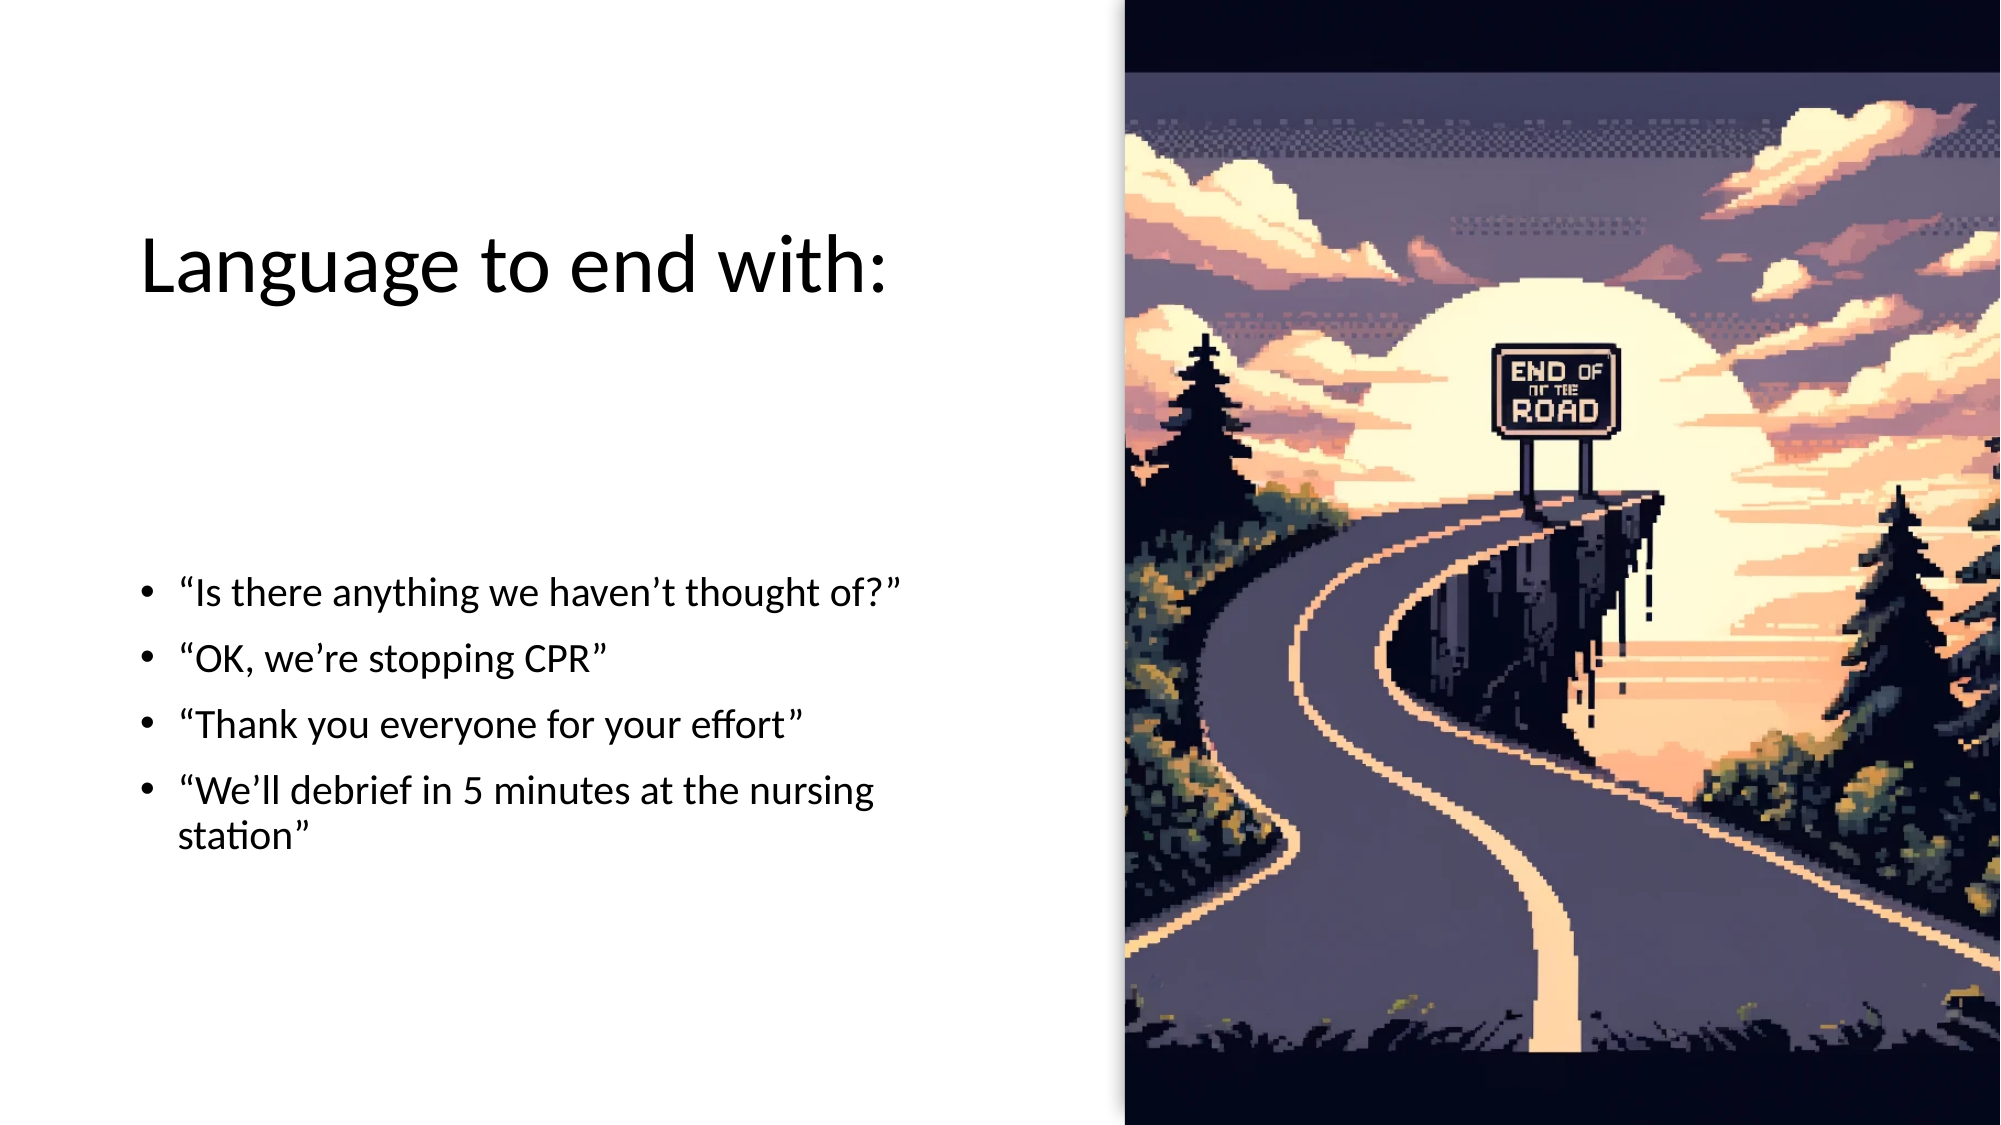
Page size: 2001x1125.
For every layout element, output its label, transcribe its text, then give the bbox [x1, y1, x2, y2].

list “Is there anything we haven’t thought of?” “OK, we’re stopping CPR” “Thank you everyone for your effort” “We’ll debrief in 5 minutes at the nursing station” [124, 405, 1000, 1024]
picture [1124, 0, 2000, 1125]
text_box [0, 0, 1124, 1125]
title Language to end with: [124, 125, 1000, 405]
